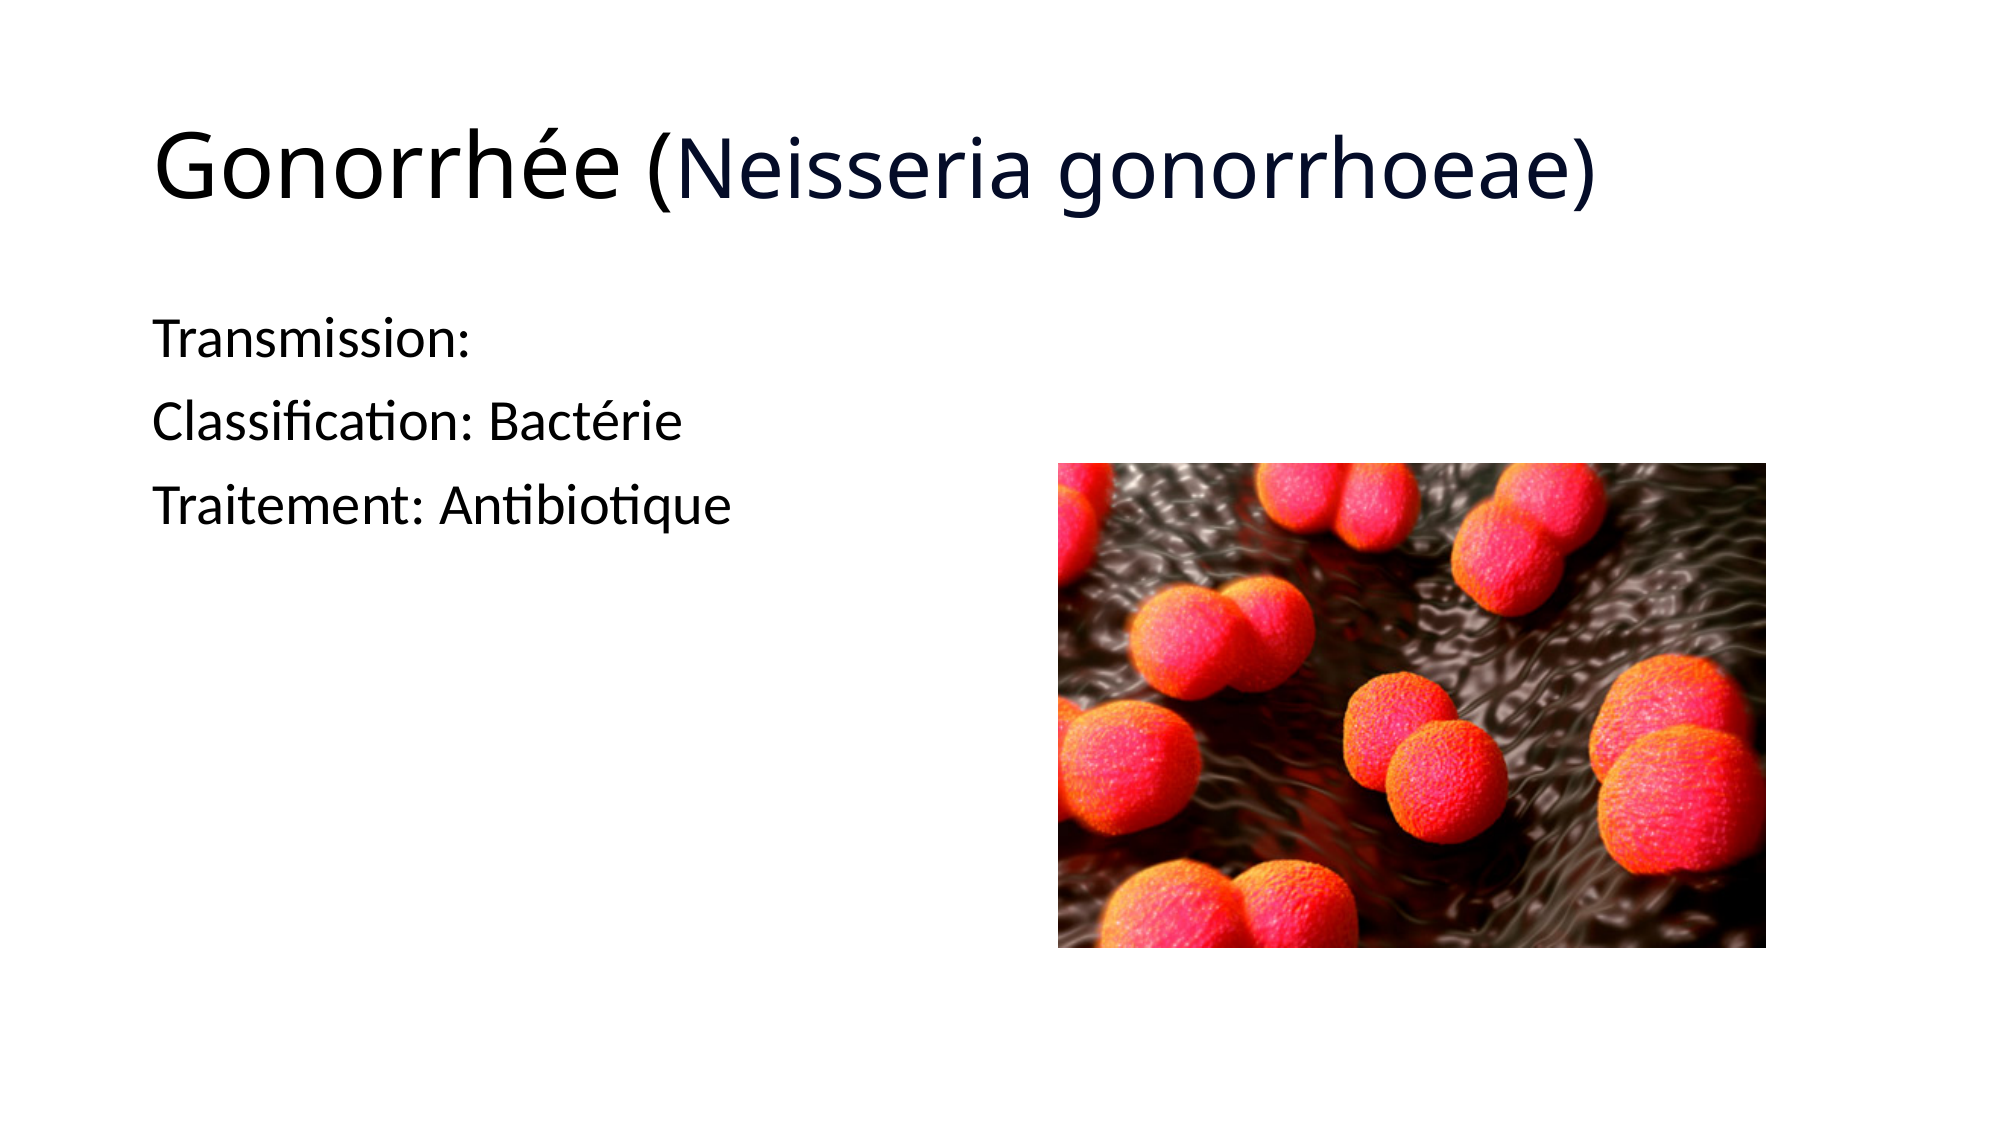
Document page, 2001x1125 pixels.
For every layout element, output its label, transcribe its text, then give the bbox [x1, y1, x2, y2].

picture [1057, 463, 1766, 948]
list Transmission: Classification: Bactérie Traitement: Antibiotique [137, 299, 1863, 1014]
title Gonorrhée (Neisseria gonorrhoeae) [137, 59, 1863, 278]
